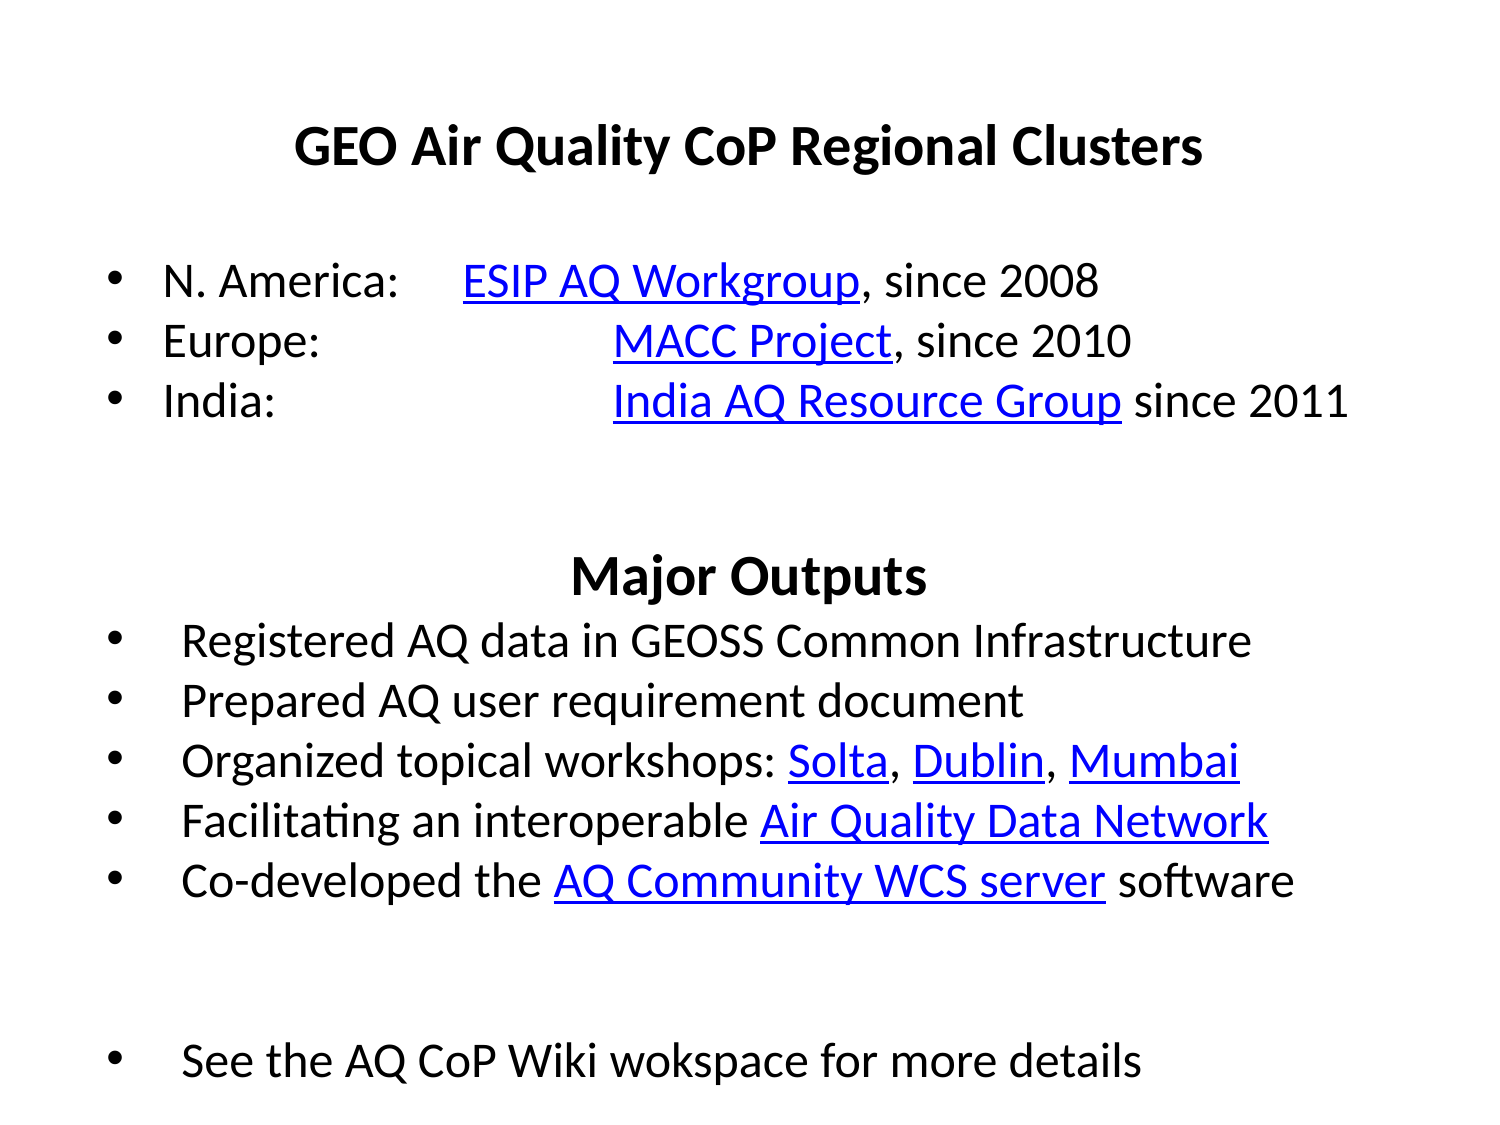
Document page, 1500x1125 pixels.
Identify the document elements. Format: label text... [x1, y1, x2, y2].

text_box GEO Air Quality CoP Regional Clusters N. America: ESIP AQ Workgroup, since 2008 Europe: MACC Project, since 2010 India: India AQ Resource Group since 2011 Major Outputs Registered AQ data in GEOSS Common Infrastructure Prepared AQ user requirement document Organized topical workshops: Solta, Dublin, Mumbai Facilitating an interoperable Air Quality Data Network Co-developed the AQ Community WCS server software See the AQ CoP Wiki wokspace for more details [91, 100, 1407, 1095]
